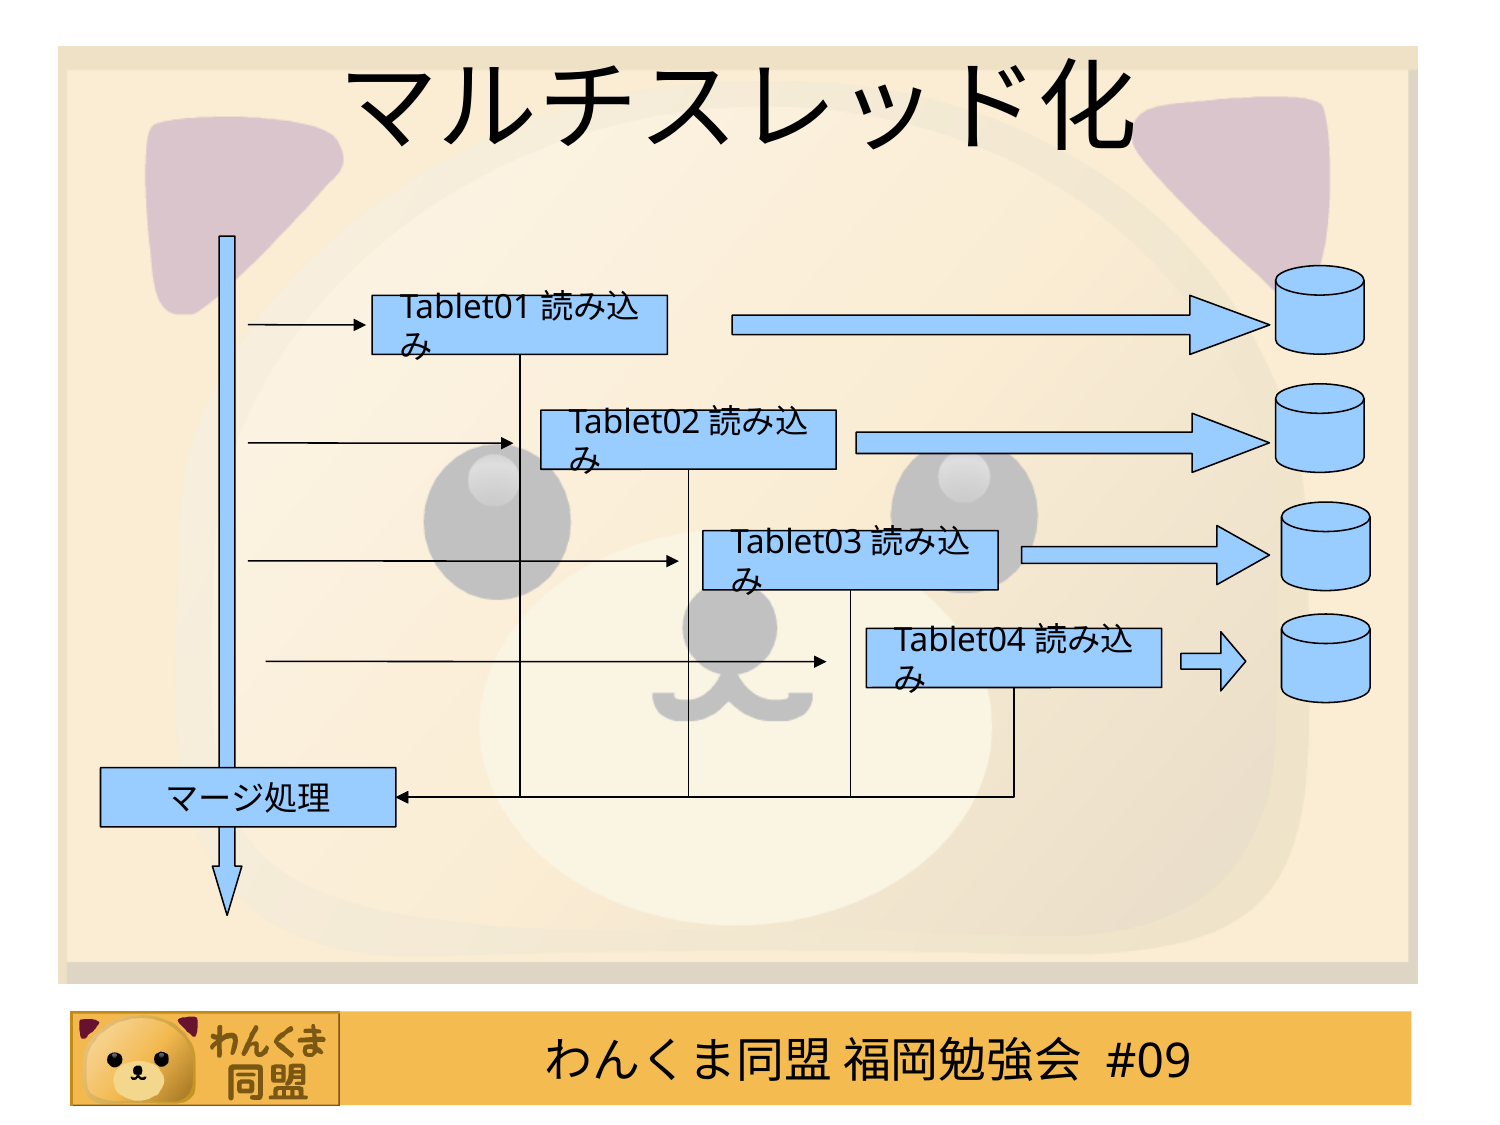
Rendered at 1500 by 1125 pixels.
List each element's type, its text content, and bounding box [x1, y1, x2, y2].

text_box [1281, 613, 1371, 703]
text_box Tablet04読み込み [866, 628, 1162, 688]
text_box Tablet01読み込み [372, 295, 668, 355]
text_box [212, 827, 242, 916]
text_box [1281, 502, 1371, 591]
text_box [247, 437, 514, 450]
text_box [1275, 383, 1365, 473]
text_box [732, 295, 1270, 355]
text_box [1180, 631, 1246, 691]
text_box Tablet03読み込み [702, 530, 999, 590]
text_box [856, 413, 1270, 473]
text_box [1021, 525, 1270, 585]
text_box マージ処理 [100, 767, 396, 827]
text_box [395, 687, 1015, 798]
text_box [219, 236, 235, 767]
title マルチスレッド化 [58, 34, 1418, 171]
text_box [247, 318, 367, 332]
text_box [395, 468, 689, 589]
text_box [236, 513, 390, 639]
text_box [1275, 265, 1365, 355]
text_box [395, 589, 851, 686]
picture [70, 1011, 340, 1106]
picture [58, 171, 1418, 984]
text_box Tablet02読み込み [540, 410, 837, 470]
